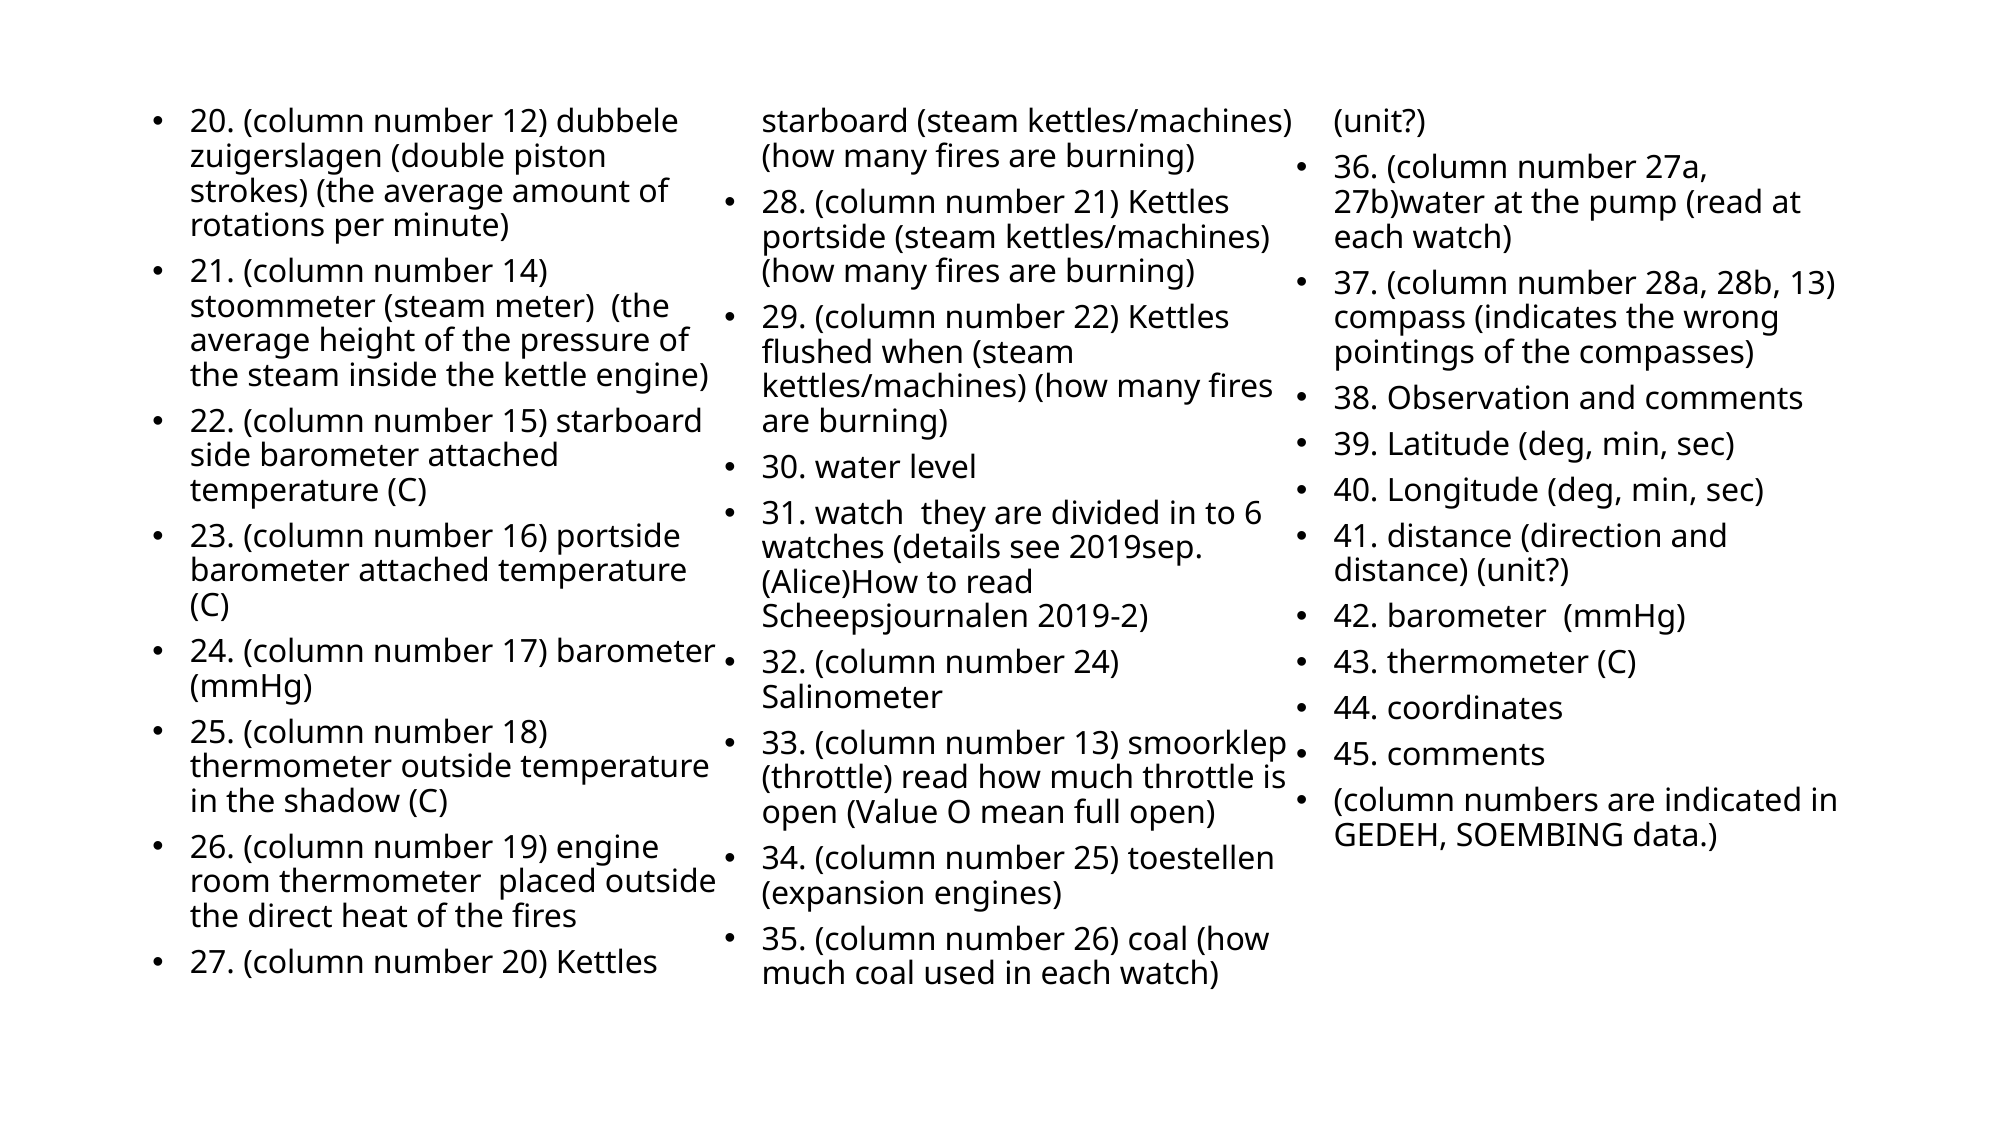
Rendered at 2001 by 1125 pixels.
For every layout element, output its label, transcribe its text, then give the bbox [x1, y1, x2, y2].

list 20. (column number 12) dubbele zuigerslagen (double piston strokes) (the average amount of rotations per minute) 21. (column number 14) stoommeter (steam meter) (the average height of the pressure of the steam inside the kettle engine) 22. (column number 15) starboard side barometer attached temperature (C) 23. (column number 16) portside barometer attached temperature (C) 24. (column number 17) barometer (mmHg) 25. (column number 18) thermometer outside temperature in the shadow (C) 26. (column number 19) engine room thermometer placed outside the direct heat of the fires 27. (column number 20) Kettles starboard (steam kettles/machines) (how many fires are burning) 28. (column number 21) Kettles portside (steam kettles/machines) (how many fires are burning) 29. (column number 22) Kettles flushed when (steam kettles/machines) (how many fires are burning) 30. water level 31. watch they are divided in to 6 watches (details see 2019sep.(Alice)How to read Scheepsjournalen 2019-2) 32. (column number 24) Salinometer 33. (column number 13) smoorklep (throttle) read how much throttle is open (Value O mean full open) 34. (column number 25) toestellen (expansion engines) 35. (column number 26) coal (how much coal used in each watch) (unit?) 36. (column number 27a, 27b)water at the pump (read at each watch) 37. (column number 28a, 28b, 13) compass (indicates the wrong pointings of the compasses) 38. Observation and comments 39. Latitude (deg, min, sec) 40. Longitude (deg, min, sec) 41. distance (direction and distance) (unit?) 42. barometer (mmHg) 43. thermometer (C) 44. coordinates 45. comments (column numbers are indicated in GEDEH, SOEMBING data.) [137, 97, 1883, 1014]
